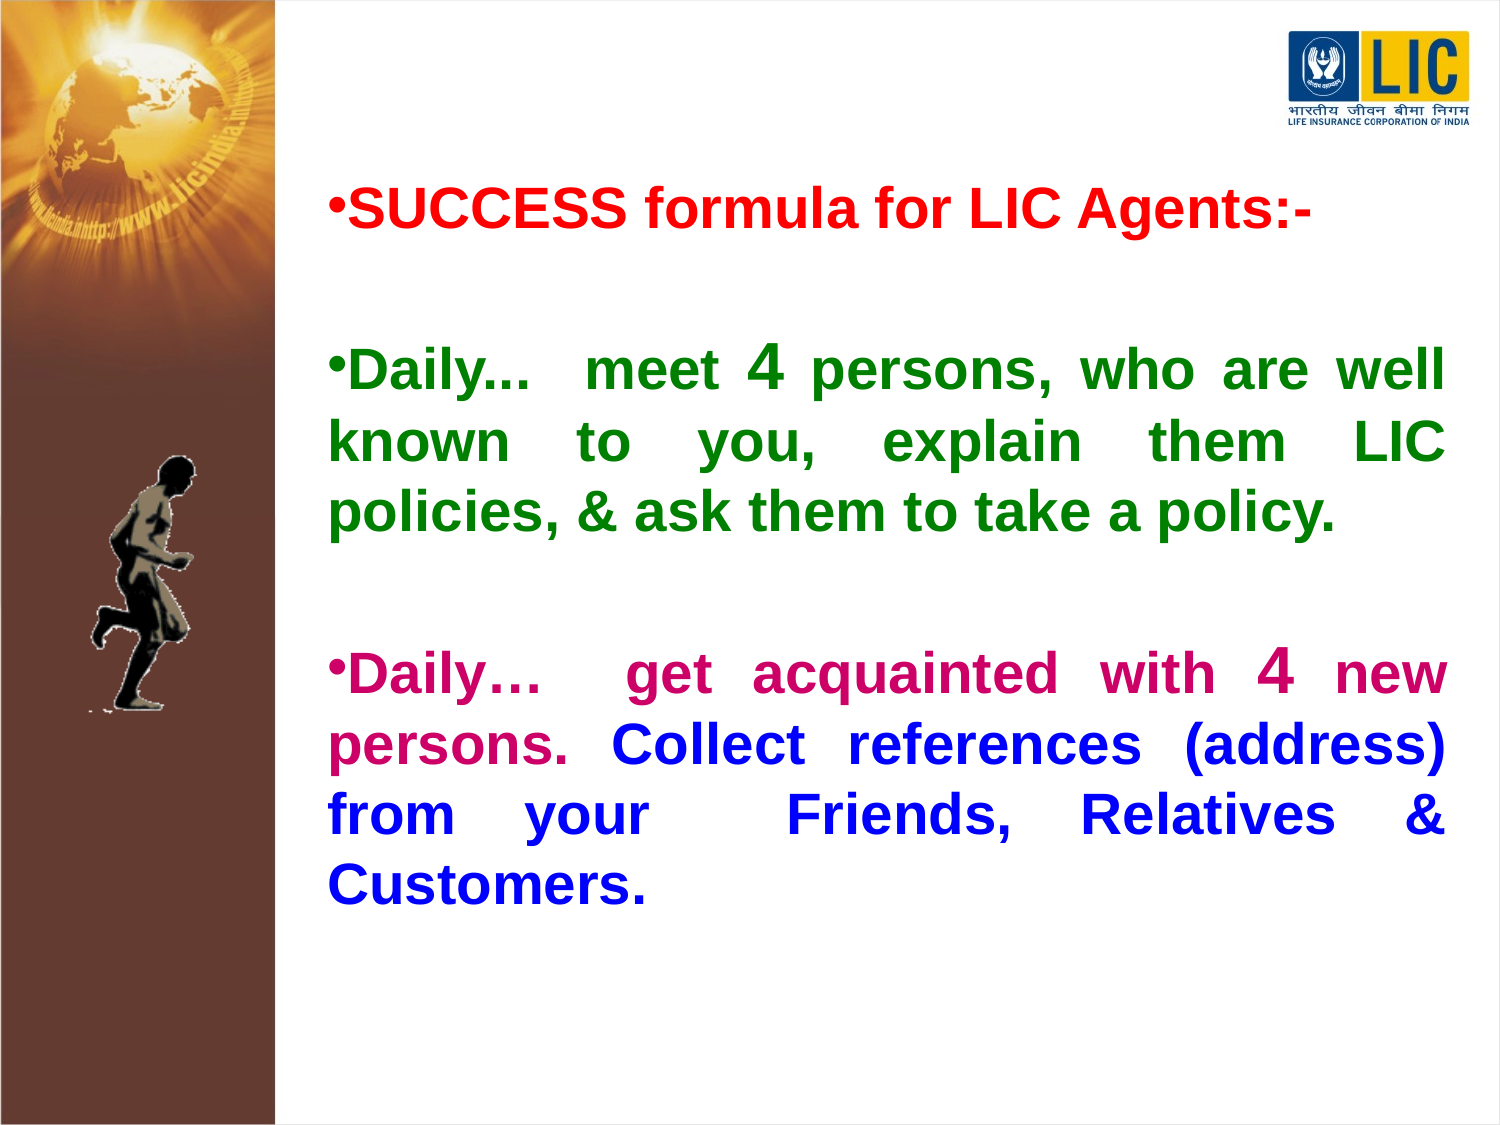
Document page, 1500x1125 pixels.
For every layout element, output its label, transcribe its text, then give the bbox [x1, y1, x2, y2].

picture [0, 0, 1500, 1125]
text_box SUCCESS formula for LIC Agents:- Daily... meet 4 persons, who are well known to you, explain them LIC policies, & ask them to take a policy. Daily… get acquainted with 4 new persons. Collect references (address) from your Friends, Relatives & Customers. [312, 162, 1463, 1075]
